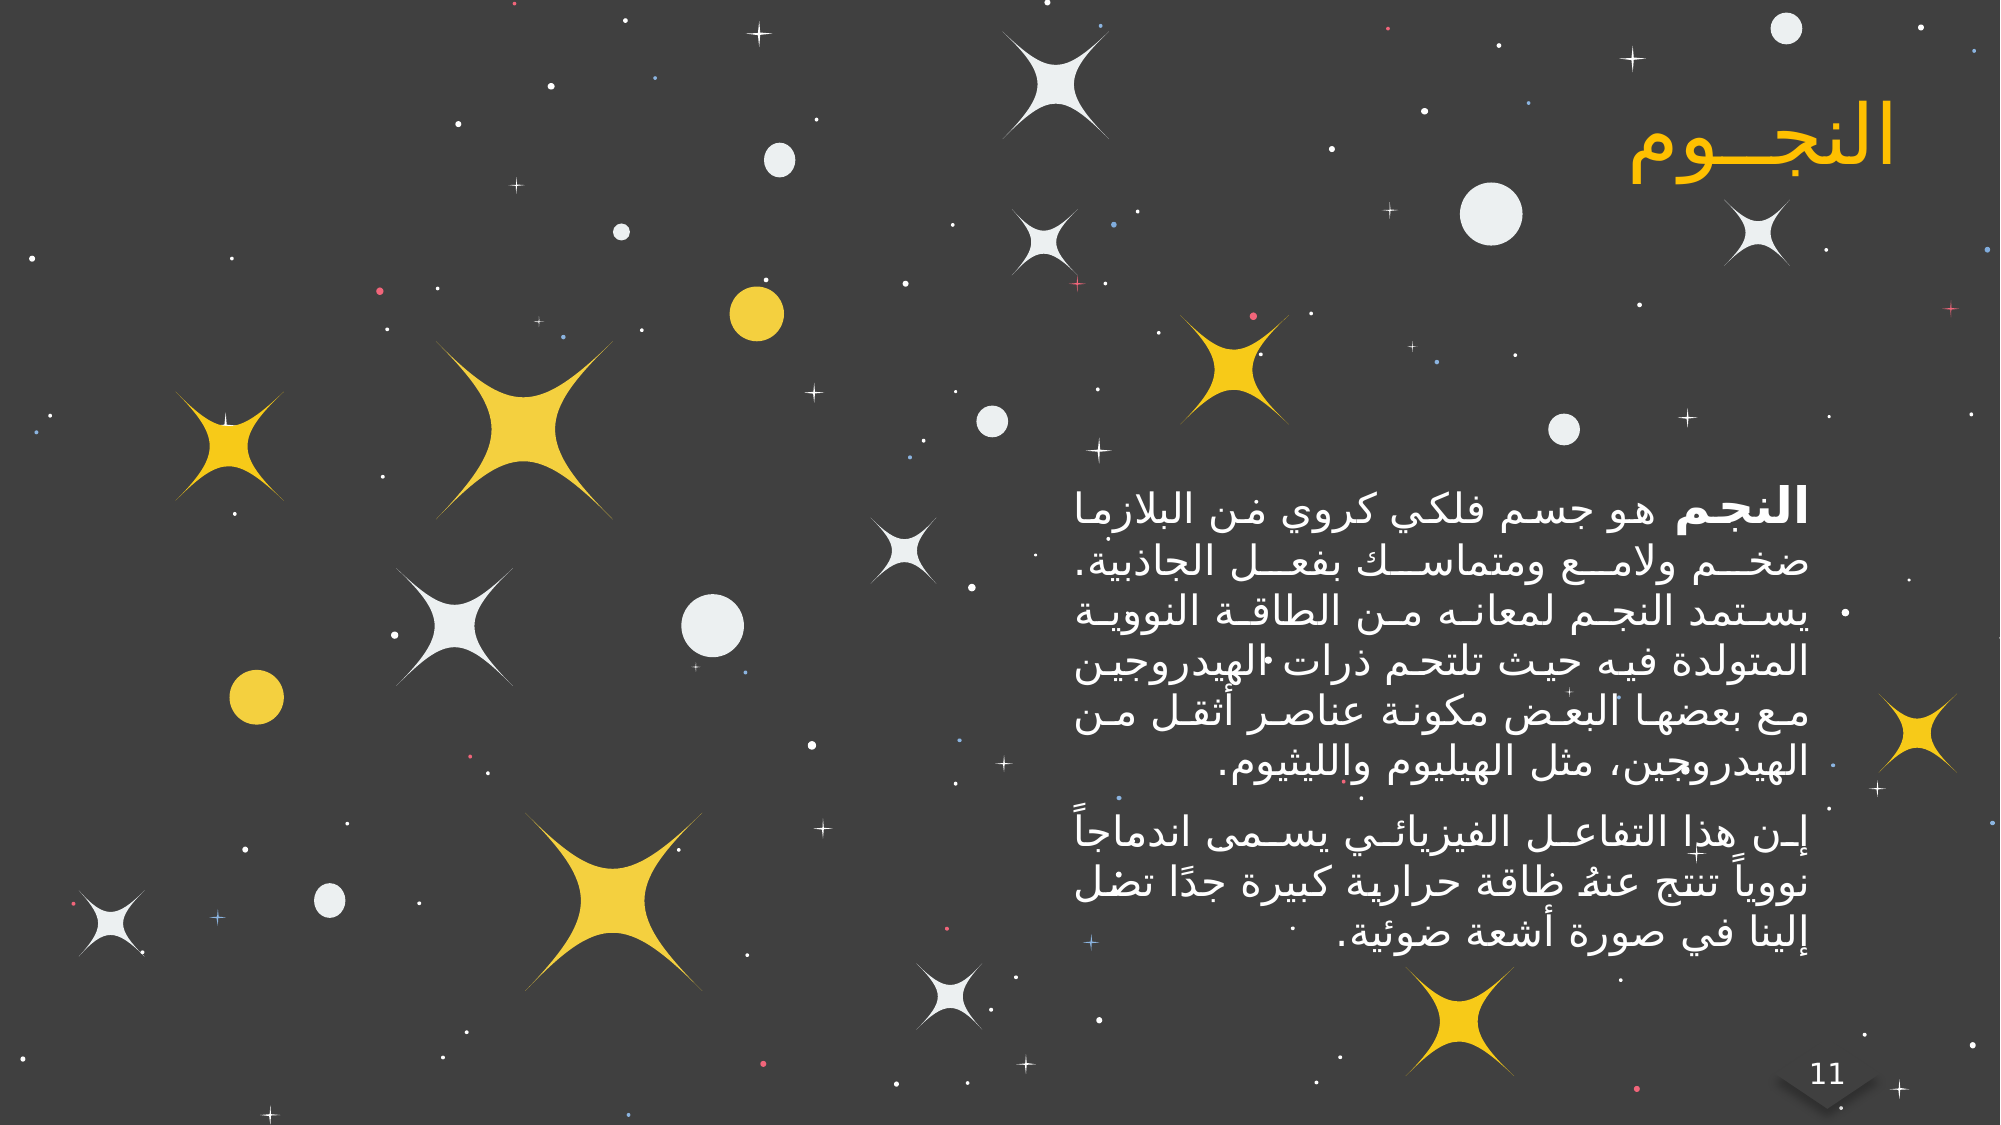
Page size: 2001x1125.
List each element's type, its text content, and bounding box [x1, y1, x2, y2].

text_box [525, 812, 703, 991]
text_box النجم هو جسم فلكي كروي من البلازما ضخم ولامع ومتماسك بفعل الجاذبية. يستمد النجم لمعانه من الطاقة النووية المتولدة فيه حيث تلتحم ذرات الهيدروجين مع بعضها البعض مكونة عناصر أثقل من الهيدروجين، مثل الهيليوم والليثيوم. إن هذا التفاعل الفيزيائي يسمى اندماجاً نووياً تنتج عنهُ طاقة حرارية كبيرة جدًا تصل إلينا في صورة أشعة ضوئية. [1059, 466, 1826, 967]
text_box [229, 669, 284, 725]
text_box النجــوم [1345, 73, 1914, 190]
text_box [1548, 413, 1580, 446]
text_box [612, 223, 630, 241]
text_box [1180, 315, 1289, 425]
text_box [1002, 31, 1109, 140]
text_box [435, 341, 613, 520]
text_box [729, 286, 785, 342]
text_box [398, 140, 1289, 684]
text_box [1724, 199, 1790, 266]
text_box [1459, 190, 1523, 246]
text_box [1405, 966, 1515, 1077]
text_box [1011, 209, 1078, 276]
text_box [1770, 12, 1803, 45]
text_box [1878, 693, 1958, 773]
text_box [976, 405, 1009, 438]
text_box [175, 391, 284, 501]
text_box [314, 883, 346, 918]
text_box [78, 890, 145, 957]
text_box [916, 963, 983, 1030]
text_box [870, 517, 937, 584]
text_box [763, 142, 796, 178]
slide_number 11 [1792, 1042, 1863, 1103]
text_box [396, 568, 513, 686]
text_box [681, 594, 744, 658]
